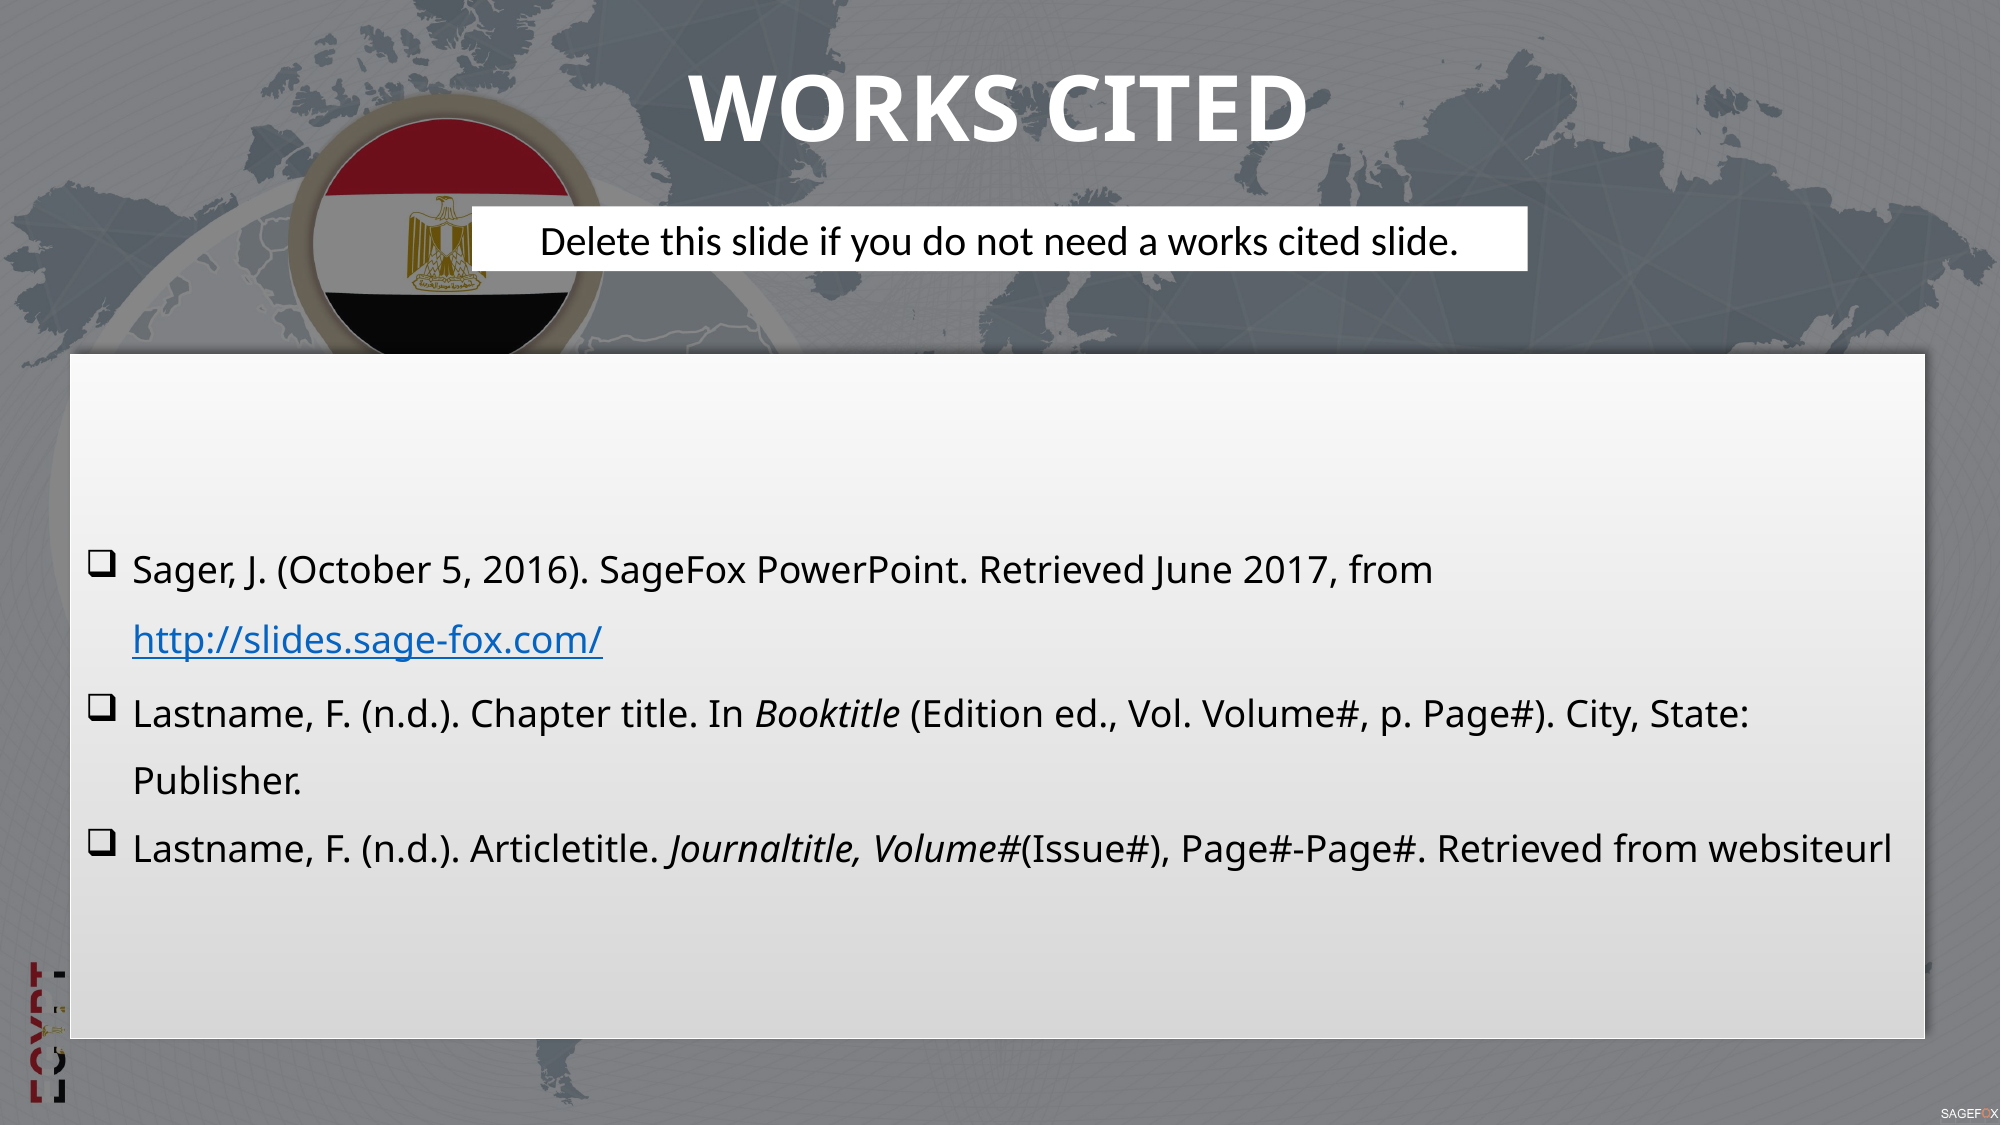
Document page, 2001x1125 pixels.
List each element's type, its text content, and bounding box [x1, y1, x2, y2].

text_box WORKS CITED [548, 42, 1452, 167]
picture [0, 0, 2001, 1125]
text_box Delete this slide if you do not need a works cited slide. [472, 206, 1528, 272]
text_box Sager, J. (October 5, 2016). SageFox PowerPoint. Retrieved June 2017, from http://slides.sage-fox.com/ Lastname, F. (n.d.). Chapter title. In Booktitle (Edition ed., Vol. Volume#, p. Page#). City, State: Publisher. Lastname, F. (n.d.). Articletitle. Journaltitle, Volume#(Issue#), Page#-Page#. Retrieved from websiteurl [70, 354, 1925, 1039]
